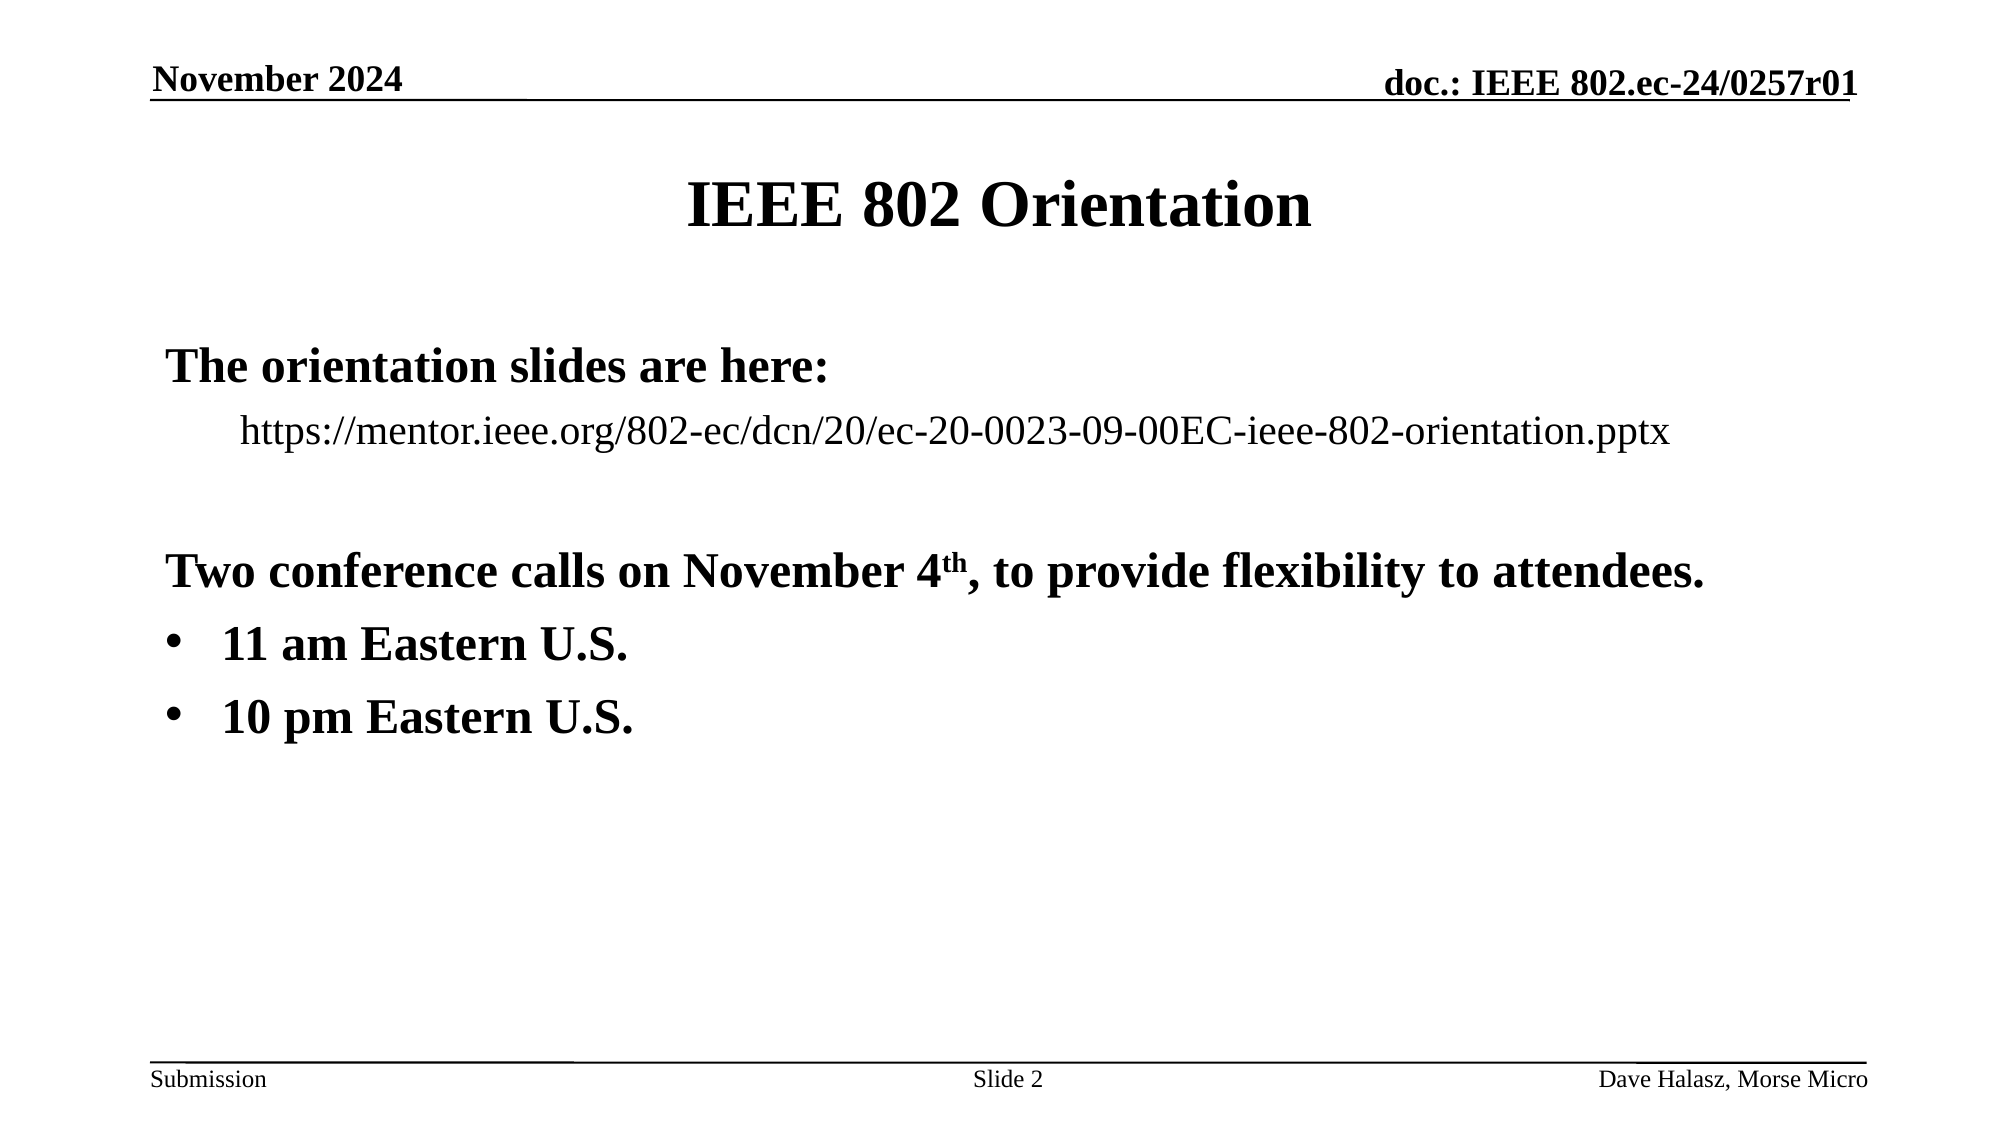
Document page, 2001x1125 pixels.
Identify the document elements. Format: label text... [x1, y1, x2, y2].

footer Dave Halasz, Morse Micro [1171, 1061, 1869, 1093]
slide_number Slide 2 [950, 1061, 1067, 1123]
list The orientation slides are here: https://mentor.ieee.org/802-ec/dcn/20/ec-20-0023-09-00EC-ieee-802-orientation.pptx Two conference calls on November 4th, to provide flexibility to attendees. 11 am Eastern U.S. 10 pm Eastern U.S. [149, 324, 1850, 1048]
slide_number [152, 54, 563, 100]
title IEEE 802 Orientation [149, 112, 1850, 288]
